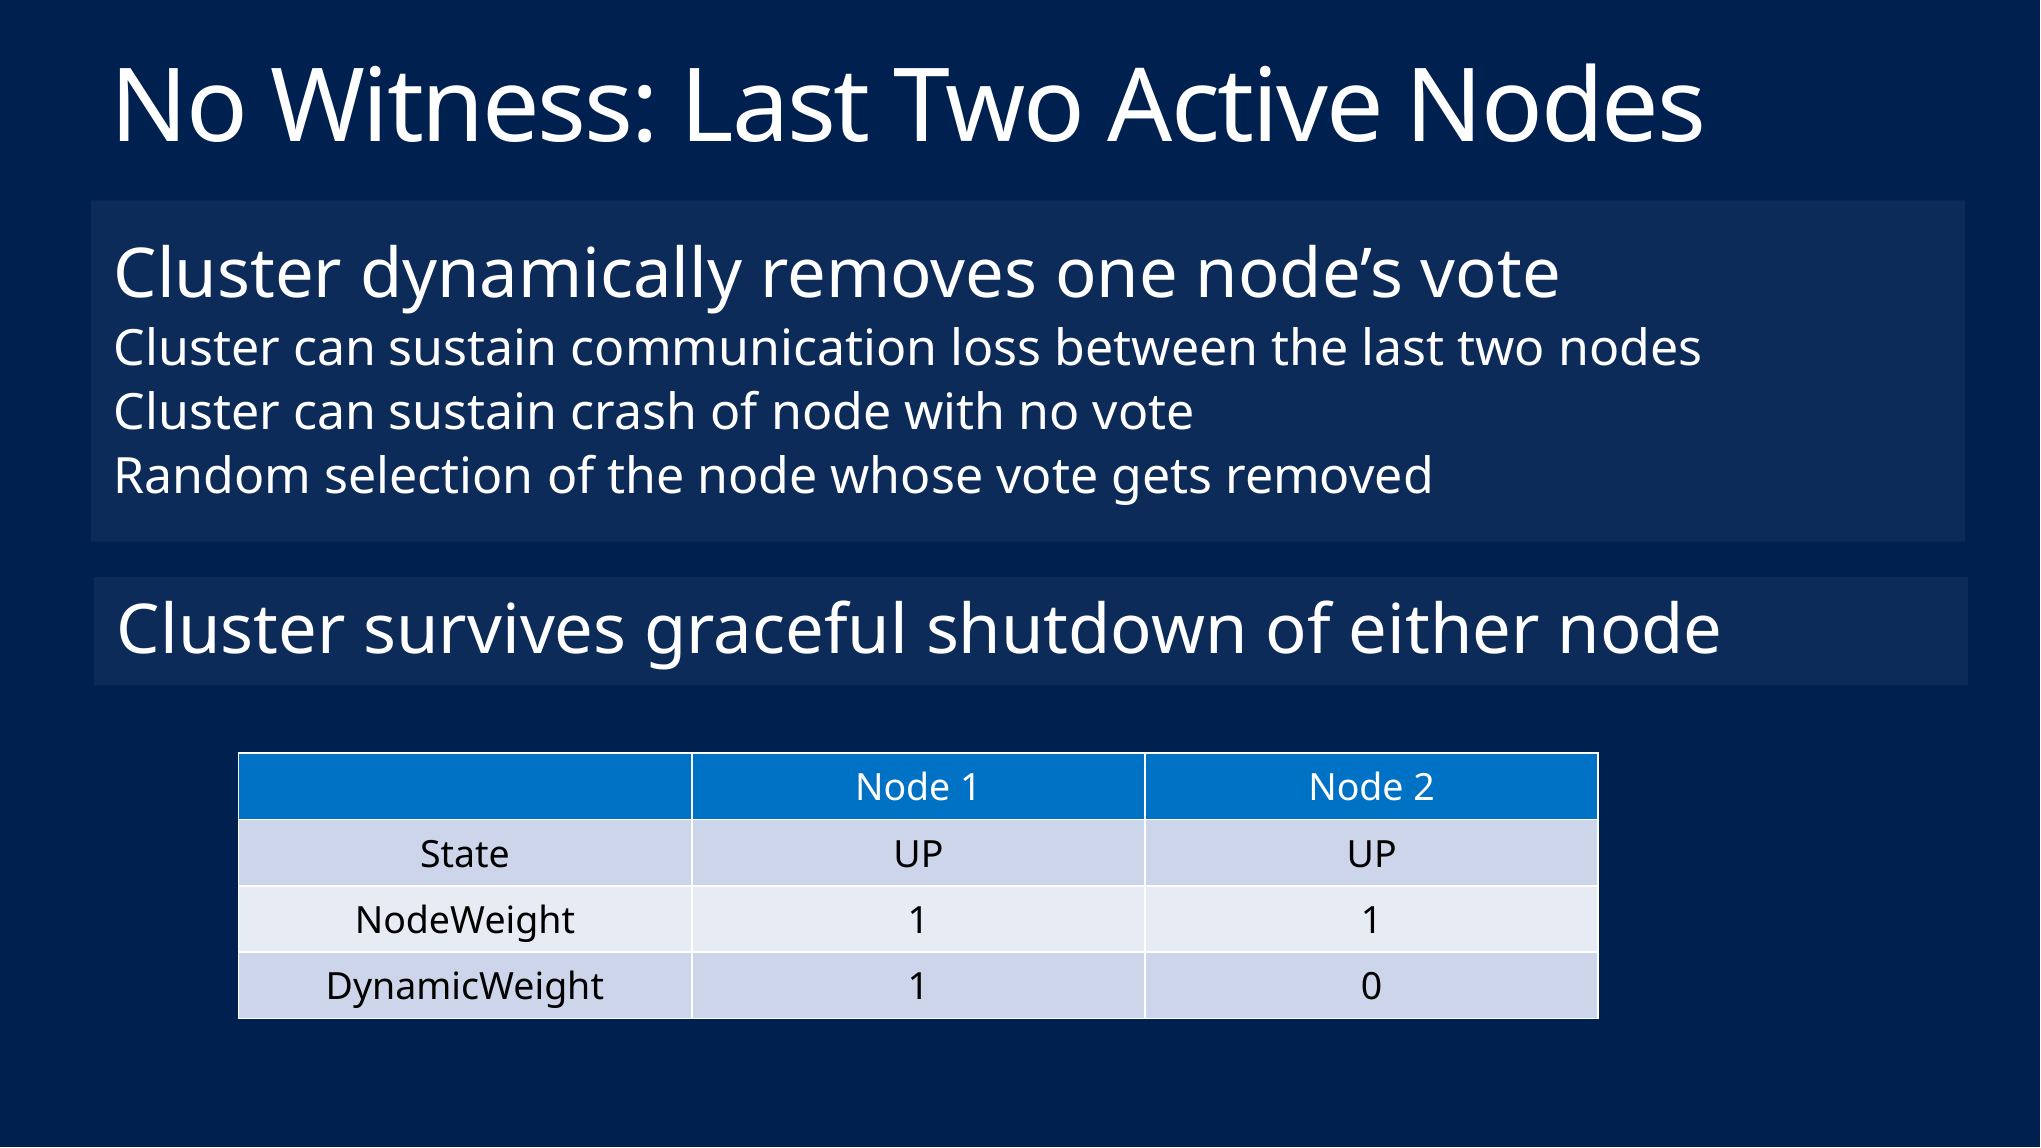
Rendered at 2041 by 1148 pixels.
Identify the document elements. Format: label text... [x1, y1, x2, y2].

table_cell NodeWeight [239, 887, 691, 951]
table_cell State [239, 820, 691, 885]
table_cell UP [693, 820, 1144, 885]
title No Witness: Last Two Active Nodes [86, 38, 1953, 150]
text_box Cluster survives graceful shutdown of either node [93, 577, 1969, 686]
table_cell 1 [1146, 887, 1597, 951]
table_header Node 2 [1146, 754, 1597, 819]
table_cell 0 [1146, 953, 1597, 1018]
table_header [239, 754, 691, 819]
text_box Cluster dynamically removes one node’s vote Cluster can sustain communication loss between the last two nodes Cluster can sustain crash of node with no vote Random selection of the node whose vote gets removed [90, 200, 1966, 542]
table_cell DynamicWeight [239, 953, 691, 1018]
table_cell 1 [693, 887, 1144, 951]
table_header Node 1 [693, 754, 1144, 819]
table_cell UP [1146, 820, 1597, 885]
table_cell 1 [693, 953, 1144, 1018]
